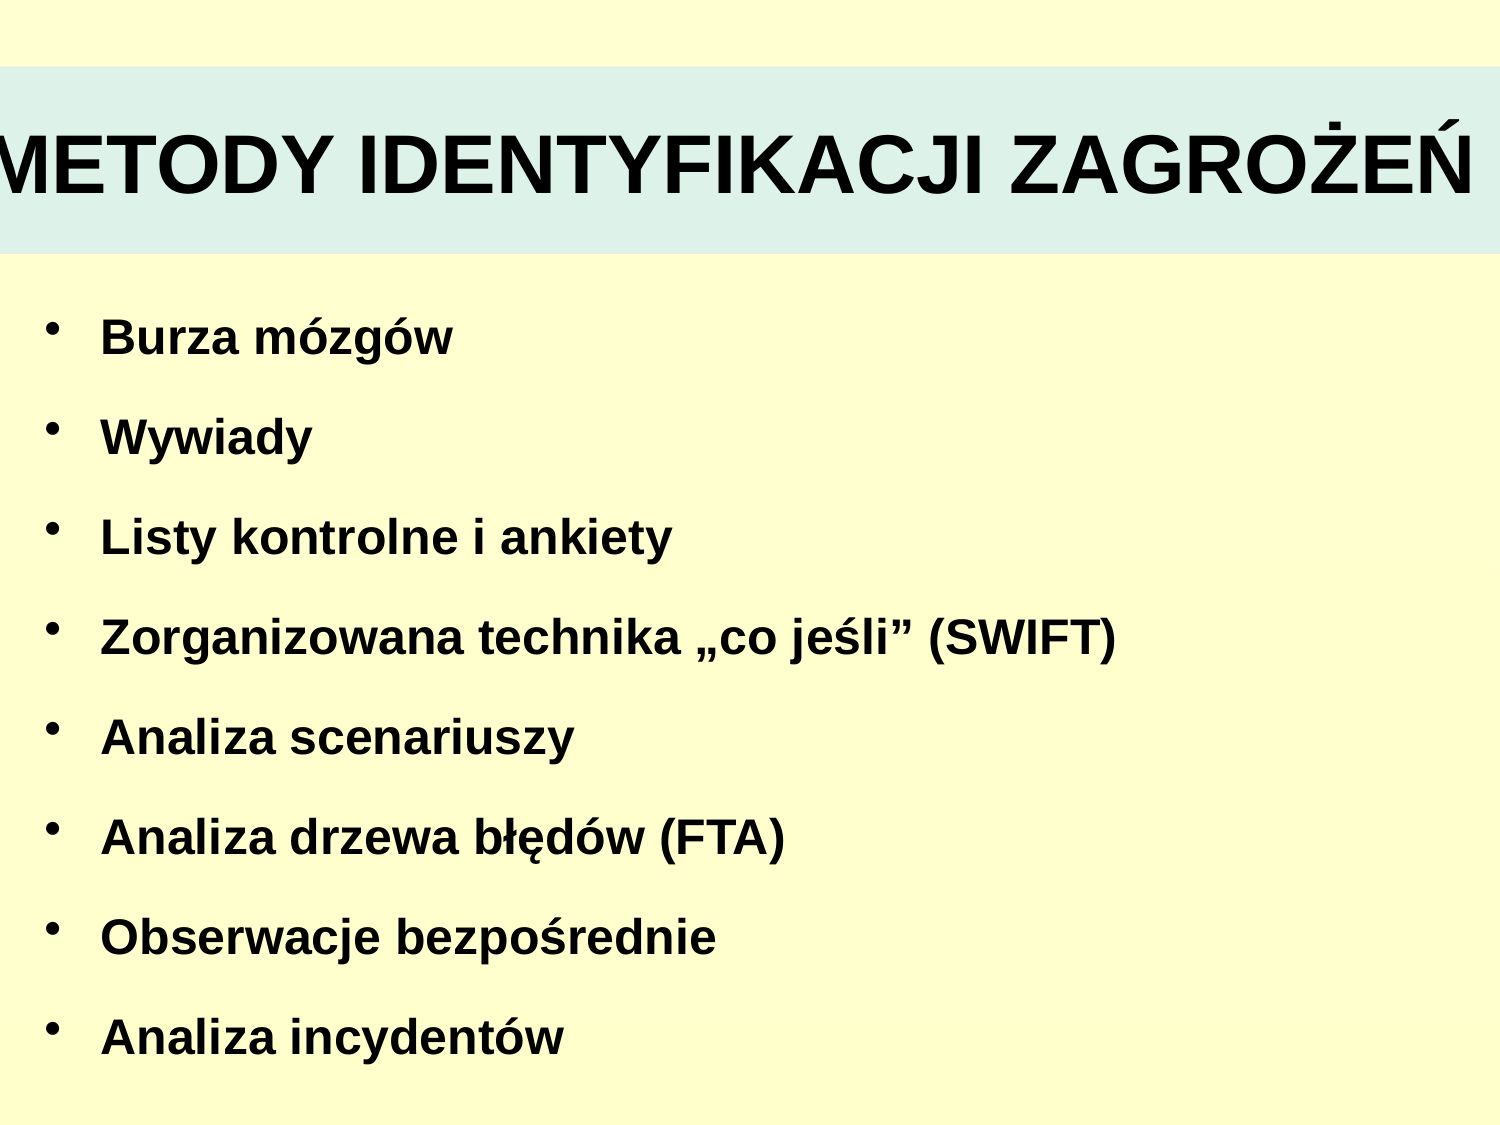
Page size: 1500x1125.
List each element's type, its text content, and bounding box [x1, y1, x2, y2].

list Burza mózgów Wywiady Listy kontrolne i ankiety Zorganizowana technika „co jeśli” (SWIFT) Analiza scenariuszy Analiza drzewa błędów (FTA) Obserwacje bezpośrednie Analiza incydentów [29, 266, 1471, 1107]
title METODY IDENTYFIKACJI ZAGROŻEŃ [0, 66, 1500, 255]
